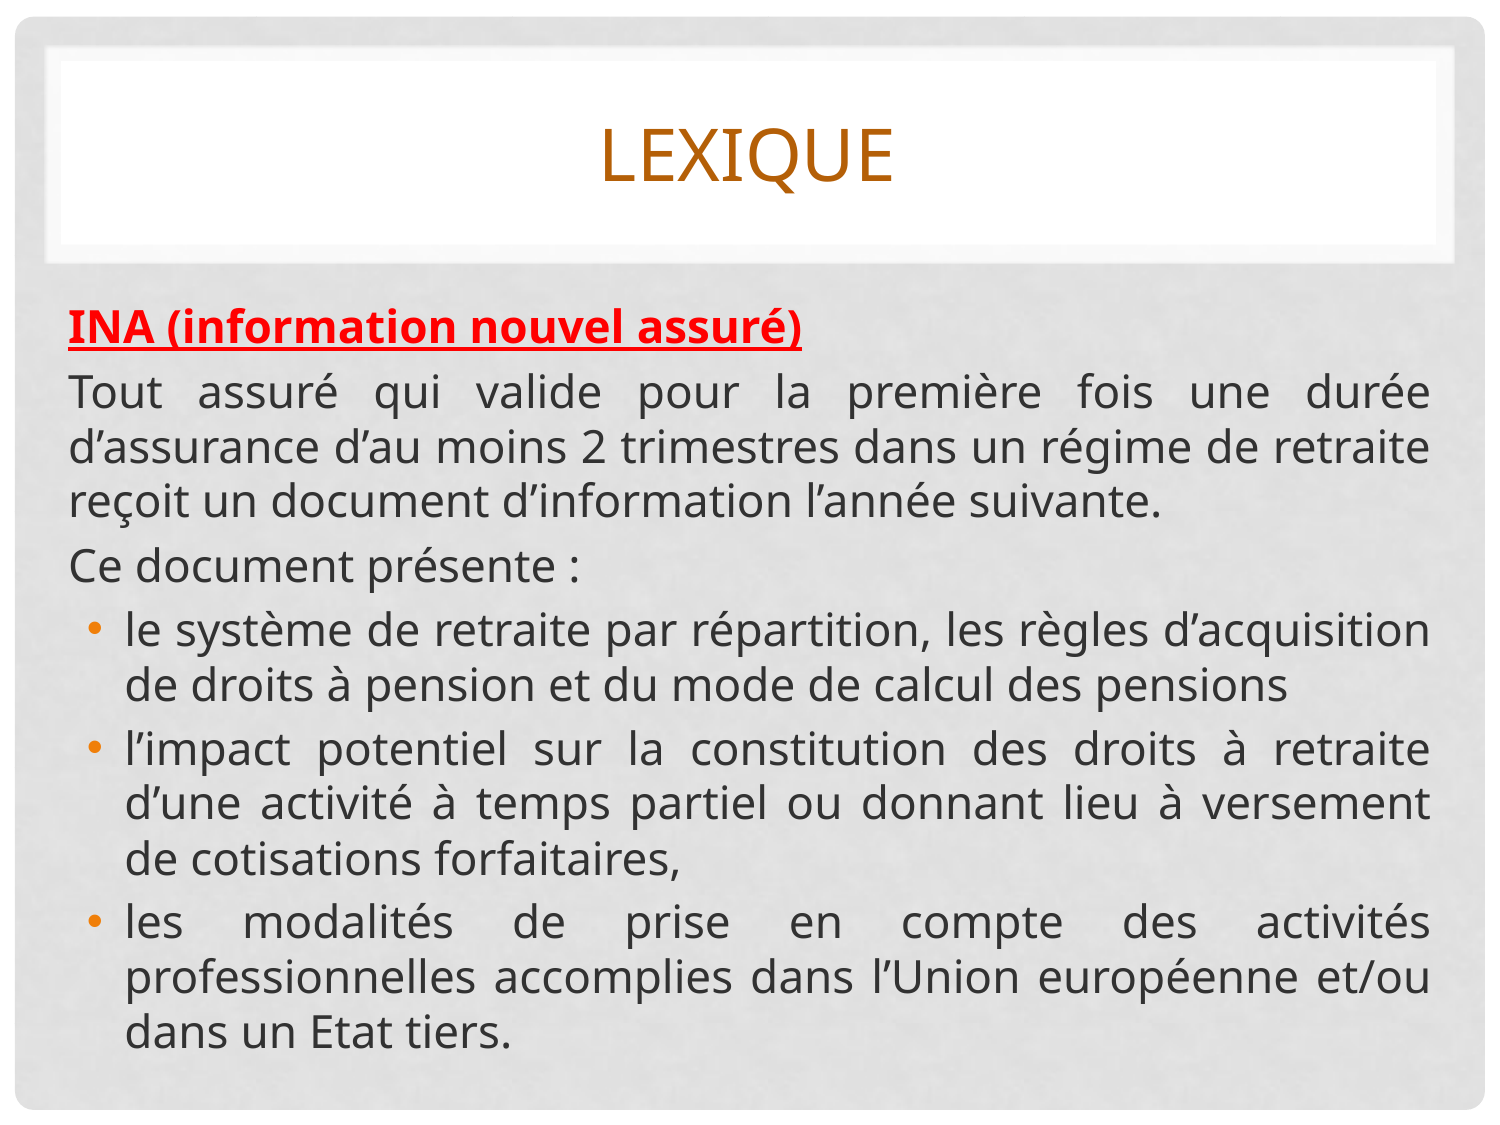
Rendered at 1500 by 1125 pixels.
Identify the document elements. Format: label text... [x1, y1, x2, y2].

list INA (information nouvel assuré) Tout assuré qui valide pour la première fois une durée d’assurance d’au moins 2 trimestres dans un régime de retraite reçoit un document d’information l’année suivante. Ce document présente : le système de retraite par répartition, les règles d’acquisition de droits à pension et du mode de calcul des pensions l’impact potentiel sur la constitution des droits à retraite d’une activité à temps partiel ou donnant lieu à versement de cotisations forfaitaires, les modalités de prise en compte des activités professionnelles accomplies dans l’Union européenne et/ou dans un Etat tiers. [53, 290, 1447, 1071]
title LEXIQUE [69, 66, 1425, 238]
